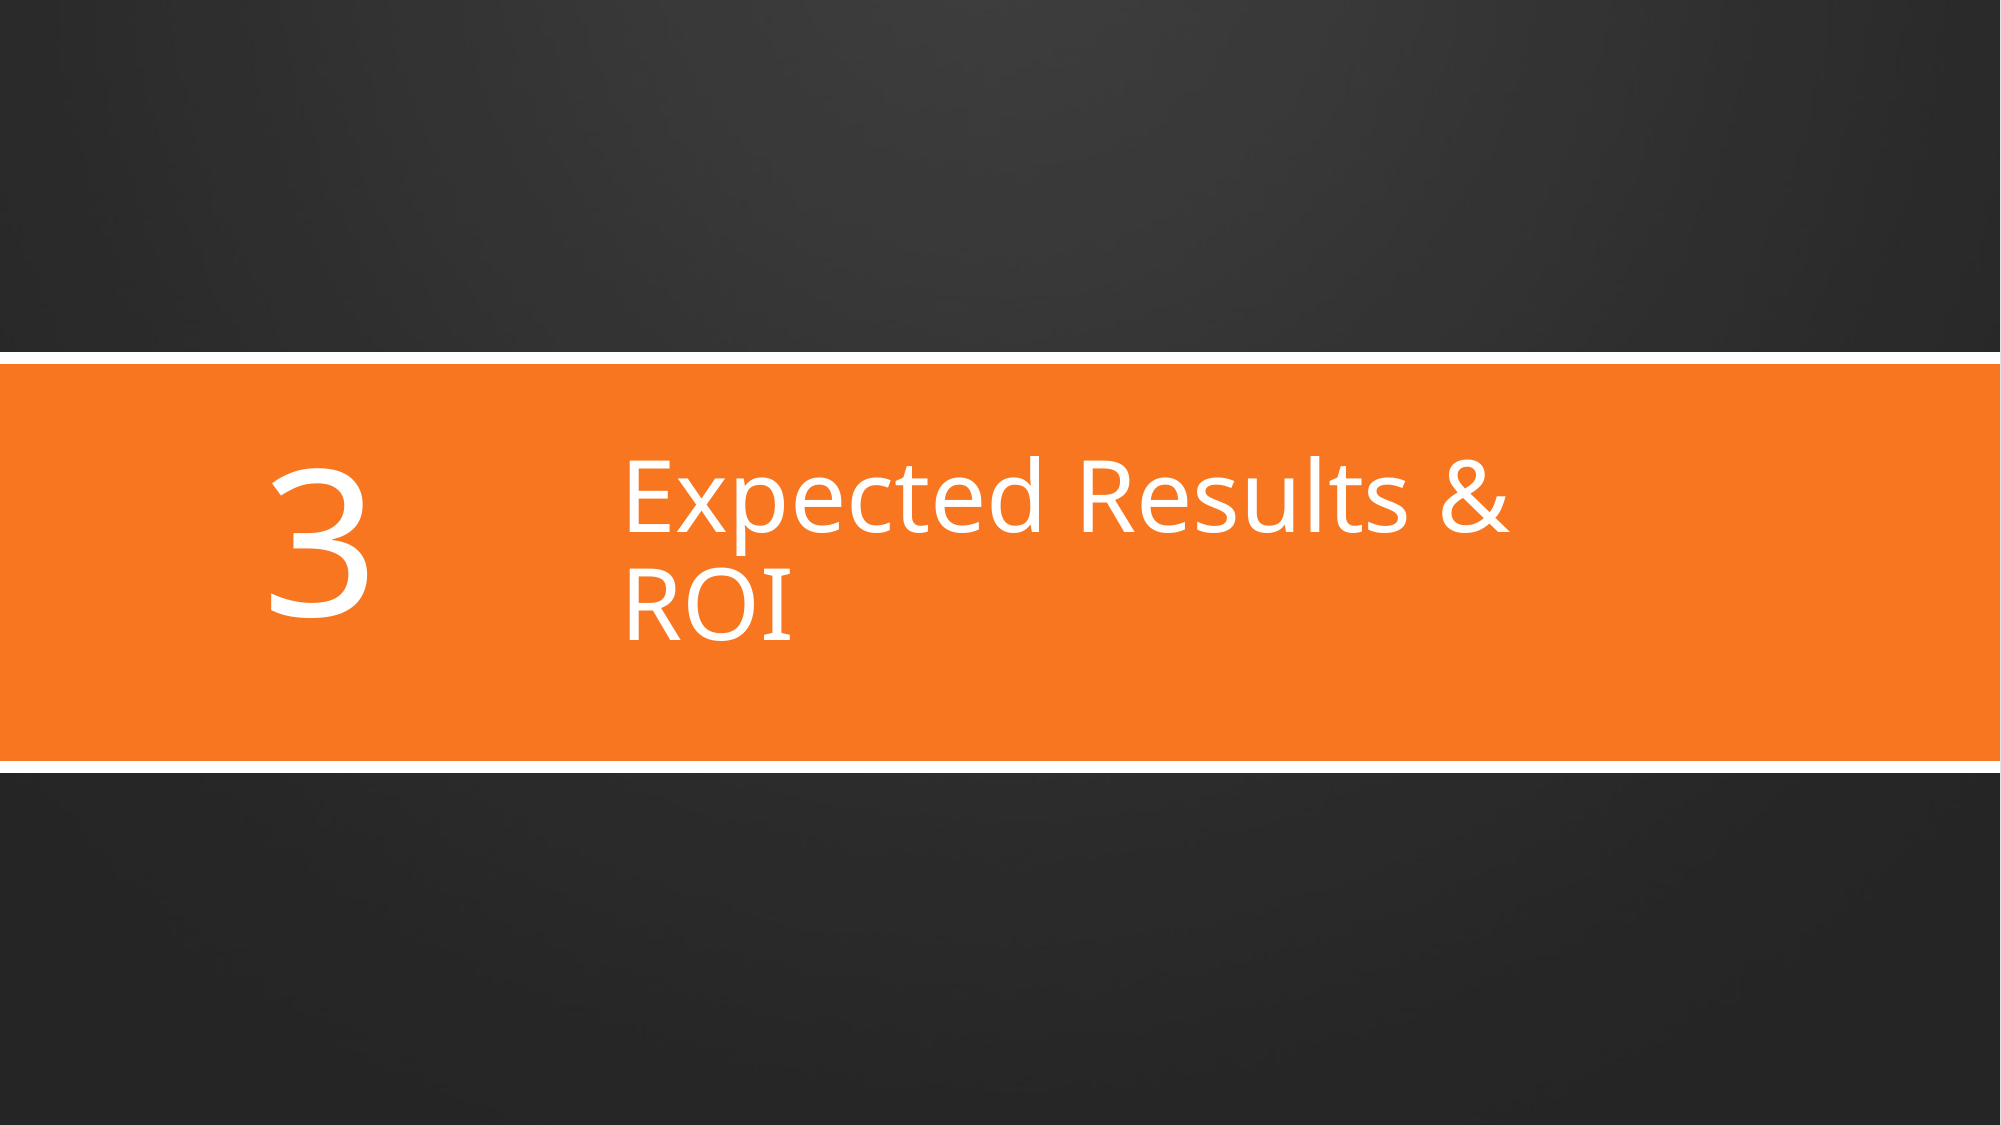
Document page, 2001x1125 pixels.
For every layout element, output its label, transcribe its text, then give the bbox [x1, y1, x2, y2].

list 3 [247, 455, 474, 646]
list Expected Results & ROI [605, 459, 1676, 650]
picture [0, 0, 2001, 1125]
text_box [0, 358, 2000, 767]
